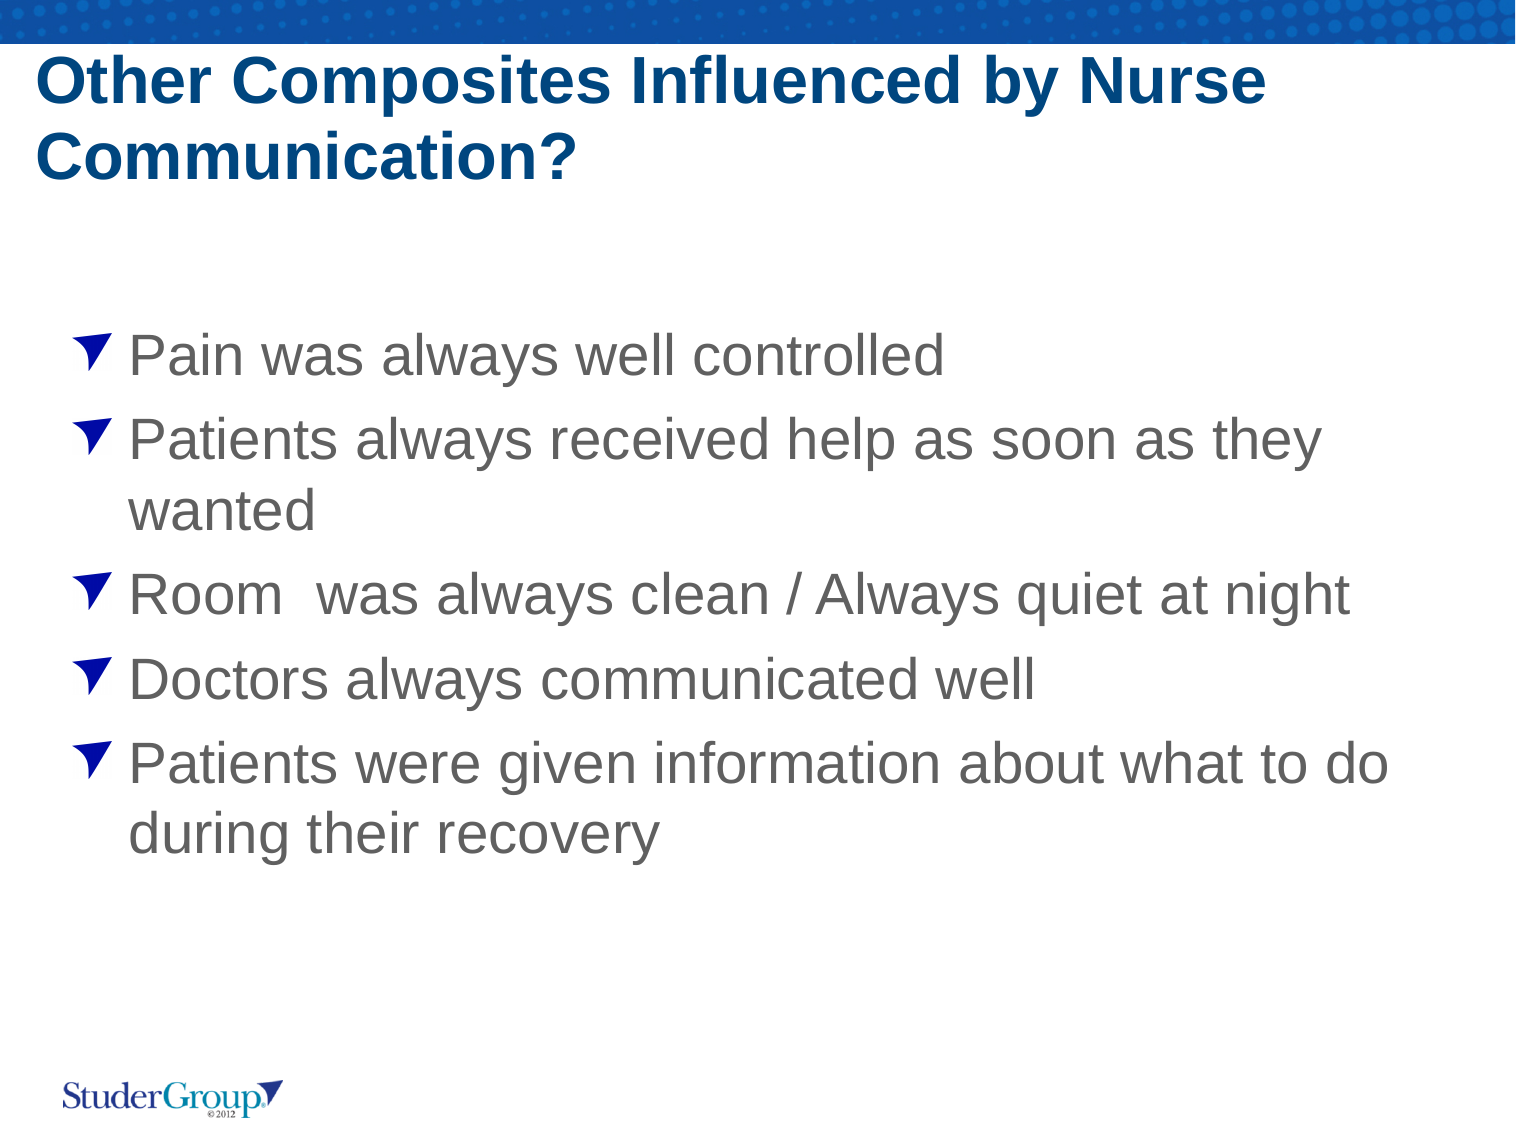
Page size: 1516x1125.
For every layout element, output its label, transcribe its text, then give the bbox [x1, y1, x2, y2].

list Pain was always well controlled Patients always received help as soon as they wanted Room was always clean / Always quiet at night Doctors always communicated well Patients were given information about what to do during their recovery [57, 224, 1471, 963]
picture [72, 333, 110, 371]
picture [0, 0, 1516, 53]
picture [72, 572, 110, 610]
picture [72, 741, 110, 779]
picture [72, 657, 110, 695]
picture [72, 418, 110, 455]
picture [63, 1080, 283, 1118]
title Other Composites Influenced by Nurse Communication? [19, 87, 1485, 238]
